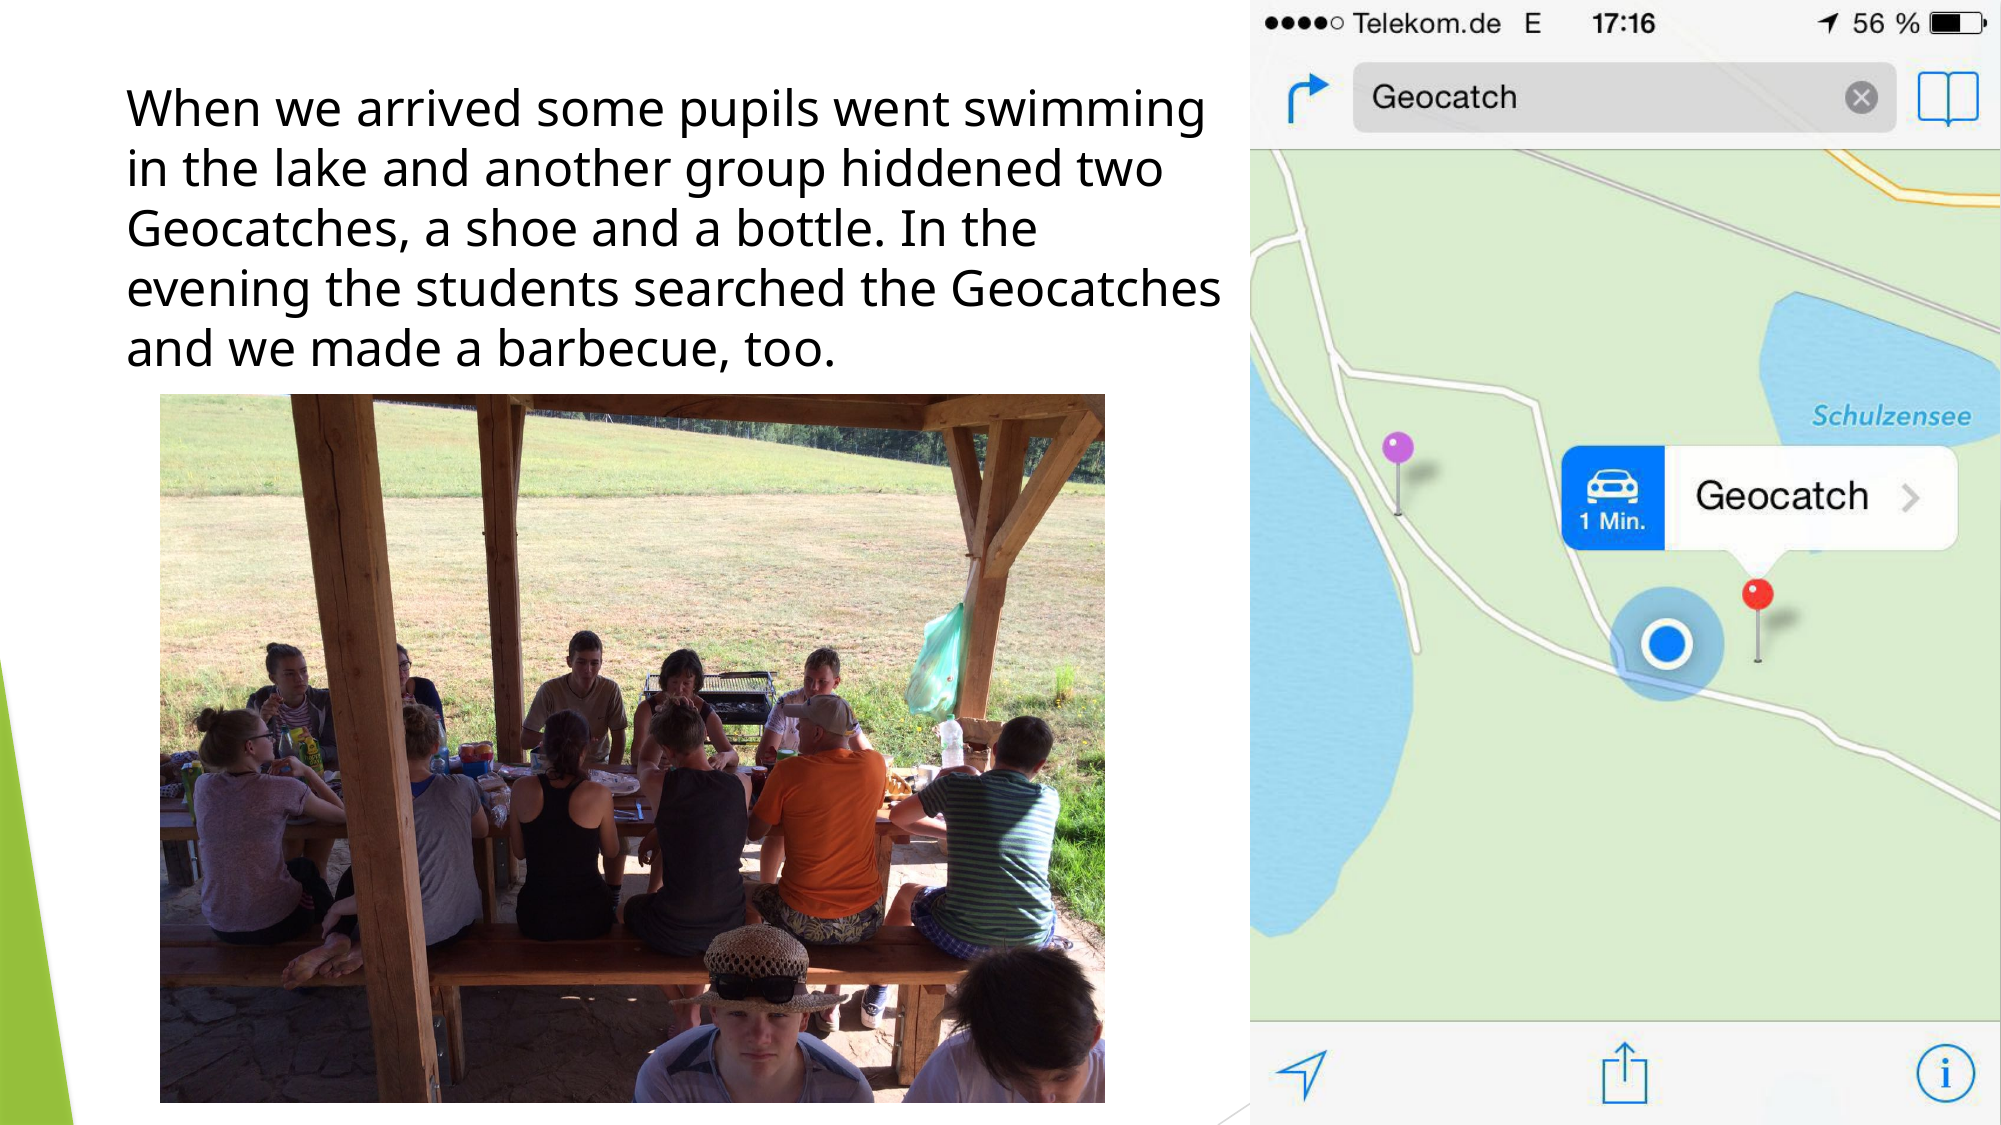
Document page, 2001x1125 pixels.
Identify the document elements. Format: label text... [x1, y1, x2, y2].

picture [1249, 0, 2000, 1125]
title When we arrived some pupils went swimming in the lake and another group hiddened two Geocatches, a shoe and a bottle. In the evening the students searched the Geocatches and we made a barbecue, too. [111, 68, 1244, 440]
picture [159, 394, 1106, 1104]
